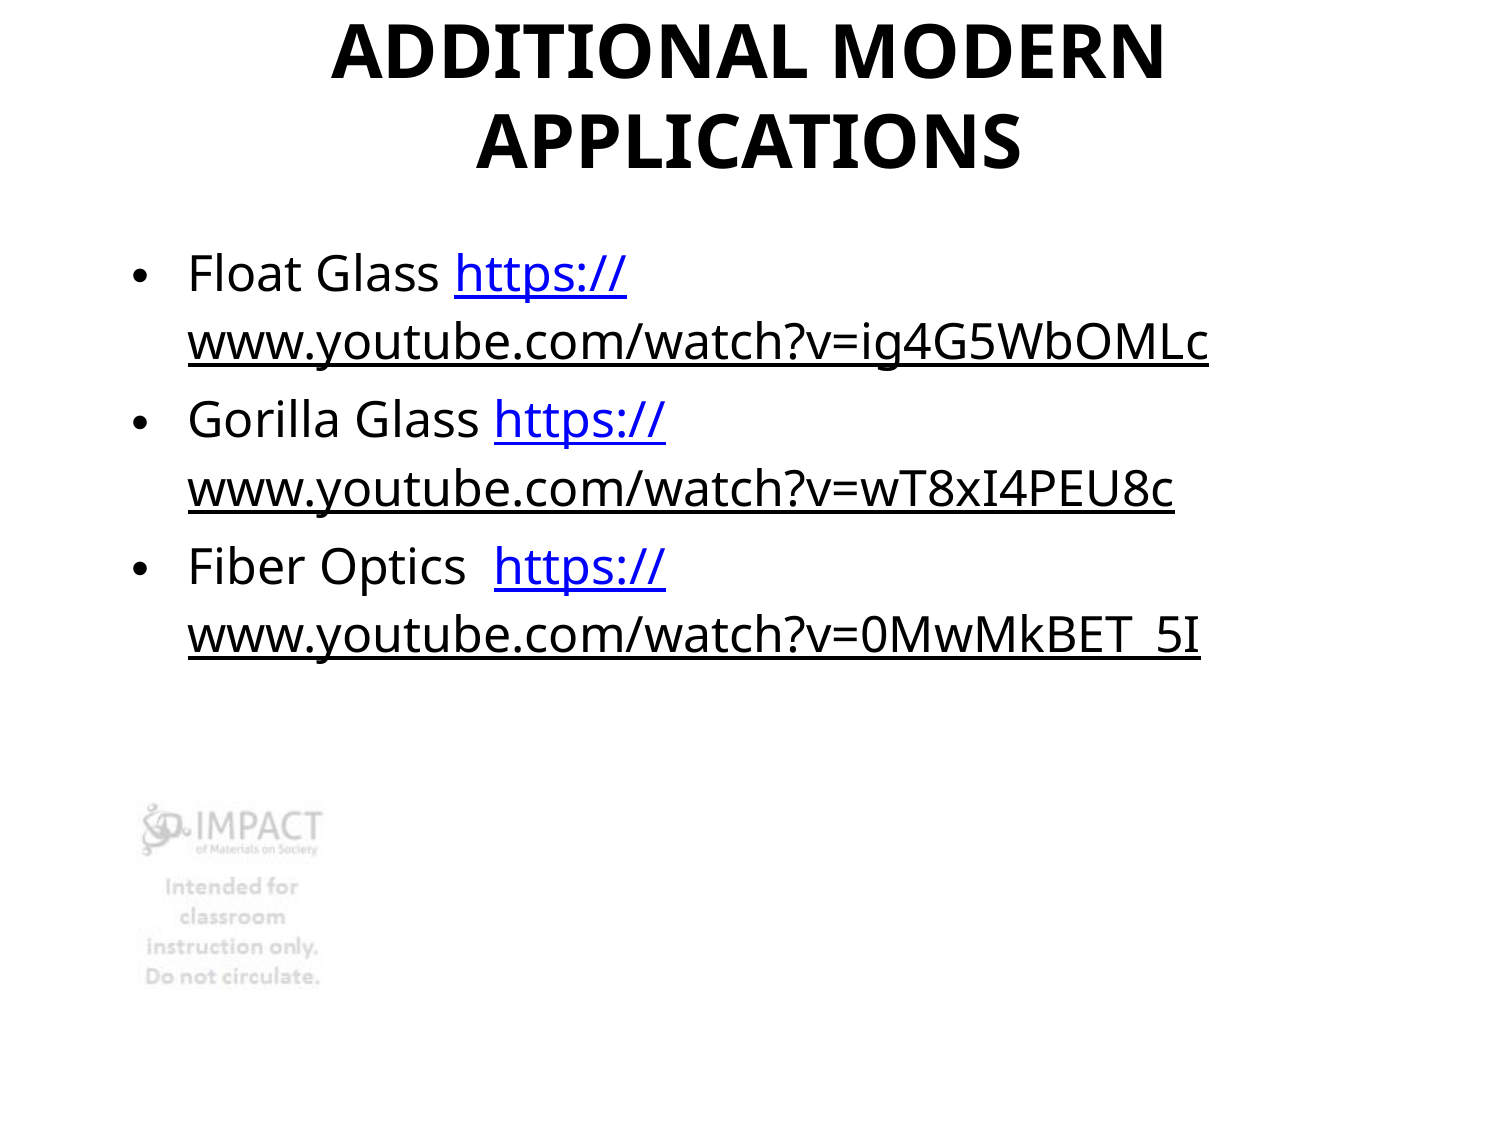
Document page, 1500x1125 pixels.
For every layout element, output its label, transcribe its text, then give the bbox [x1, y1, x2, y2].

list Float Glass https://www.youtube.com/watch?v=ig4G5WbOMLc Gorilla Glass https://www.youtube.com/watch?v=wT8xI4PEU8c Fiber Optics https://www.youtube.com/watch?v=0MwMkBET_5I [116, 233, 1467, 798]
title Additional Modern applications [75, 0, 1425, 188]
picture [112, 789, 352, 1011]
